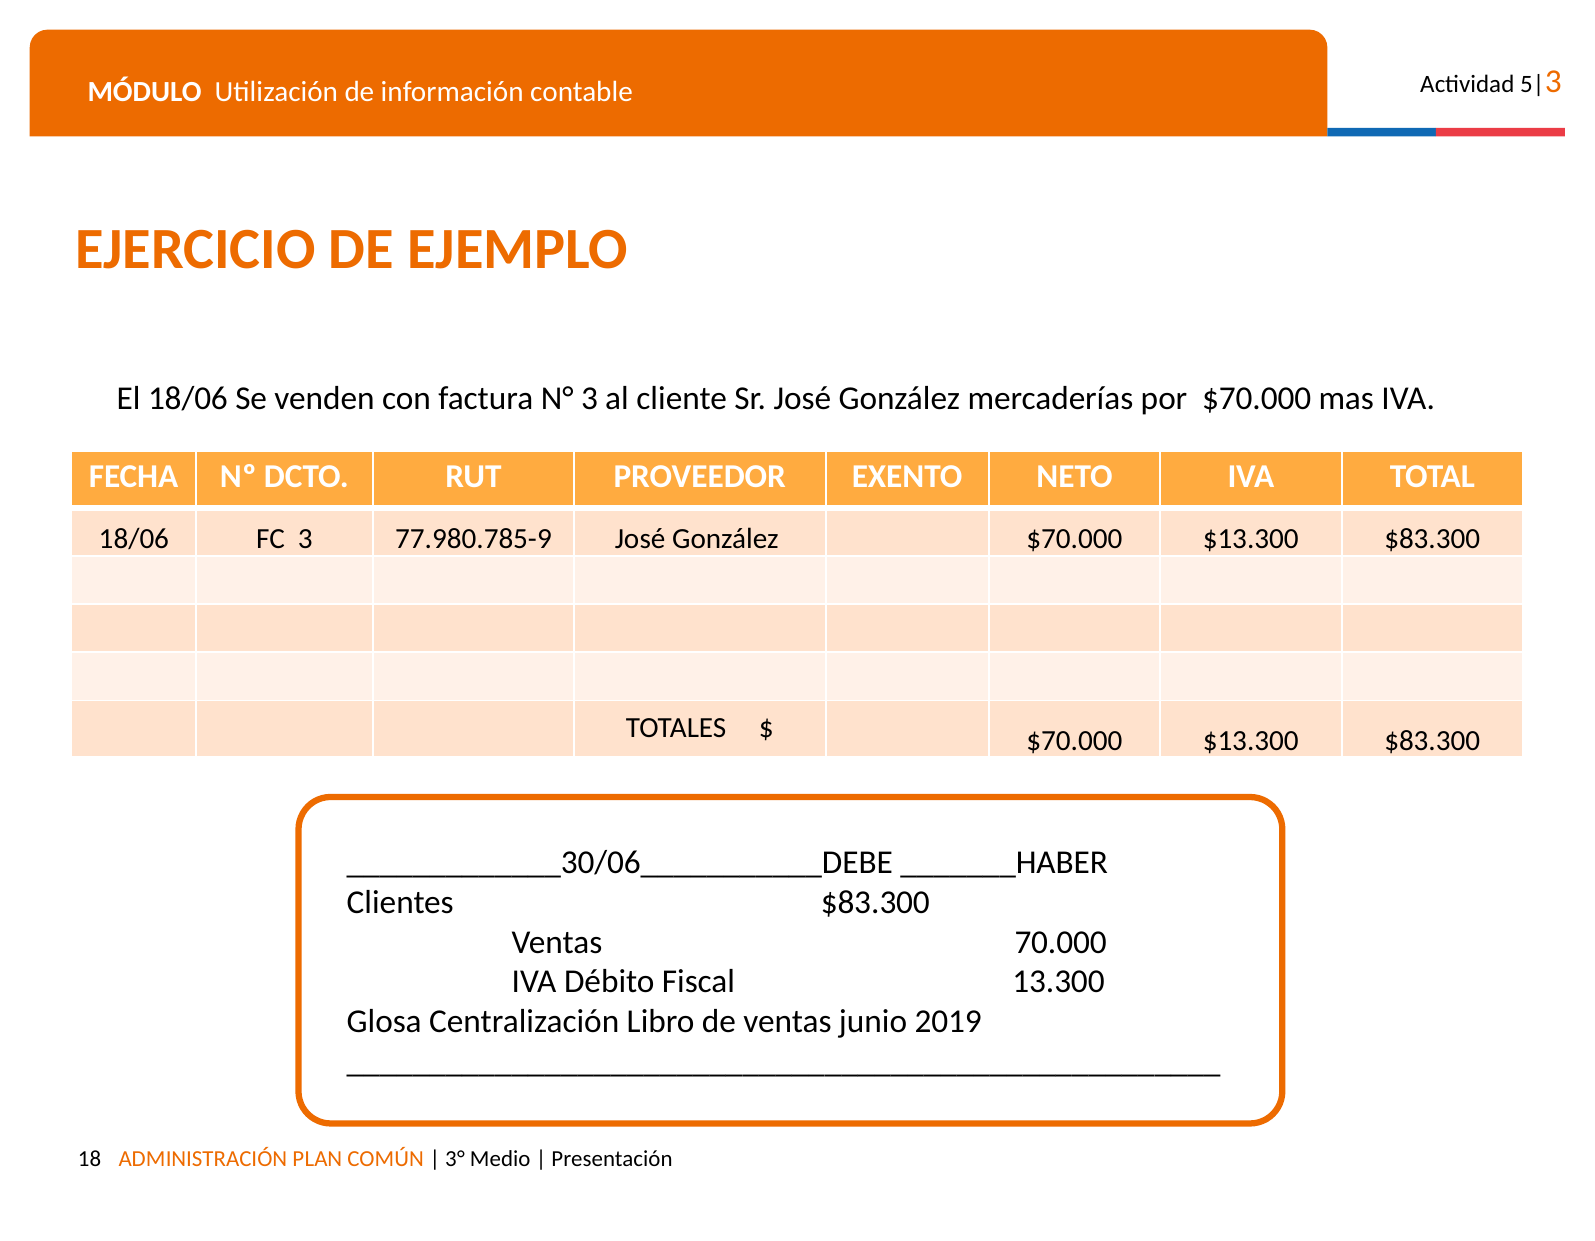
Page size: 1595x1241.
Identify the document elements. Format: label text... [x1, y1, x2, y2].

table_header EXENTO [827, 452, 988, 505]
table_cell [197, 605, 372, 651]
table_cell $83.300 [1343, 701, 1522, 756]
table_cell [374, 701, 573, 756]
table_cell [827, 557, 988, 603]
table_header Nº DCTO. [197, 452, 372, 505]
table_header PROVEEDOR [575, 452, 825, 505]
table_cell [1161, 653, 1341, 700]
table_cell [827, 511, 988, 555]
table_cell [827, 653, 988, 700]
table_header TOTAL [1343, 452, 1522, 505]
text_box EJERCICIO DE EJEMPLO [60, 226, 1529, 279]
table_cell 18/06 [72, 511, 195, 555]
table_cell $83.300 [1343, 511, 1522, 555]
table_cell [1161, 605, 1341, 651]
table_header NETO [990, 452, 1159, 505]
table_header FECHA [72, 452, 195, 505]
table_cell $13.300 [1161, 701, 1341, 756]
table_cell TOTALES $ [575, 701, 825, 756]
table_header IVA [1161, 452, 1341, 505]
table_cell [575, 605, 825, 651]
table_header RUT [374, 452, 573, 505]
table_cell [72, 701, 195, 756]
table_cell [575, 653, 825, 700]
table_cell José González [575, 511, 825, 555]
table_cell [374, 557, 573, 603]
table_cell [197, 653, 372, 700]
text_box [298, 796, 1283, 1124]
table_cell [1343, 557, 1522, 603]
table_cell [1343, 653, 1522, 700]
table_cell $70.000 [990, 511, 1159, 555]
table_cell [827, 605, 988, 651]
table_cell [197, 701, 372, 756]
table_cell [990, 557, 1159, 603]
table_cell [374, 653, 573, 700]
table_cell [1343, 605, 1522, 651]
table_cell $13.300 [1161, 511, 1341, 555]
table_cell [197, 557, 372, 603]
table_cell [827, 701, 988, 756]
table_cell [72, 605, 195, 651]
text_box El 18/06 Se venden con factura N° 3 al cliente Sr. José González mercaderías por $70.000 mas IVA. [101, 279, 1485, 450]
table_cell [374, 605, 573, 651]
table_cell [990, 653, 1159, 700]
table_cell [1161, 557, 1341, 603]
table_cell [575, 557, 825, 603]
table_cell 77.980.785-9 [374, 511, 573, 555]
table_cell $70.000 [990, 701, 1159, 756]
table_cell [72, 557, 195, 603]
table_cell FC 3 [197, 511, 372, 555]
table_cell [990, 605, 1159, 651]
table_cell [72, 653, 195, 700]
